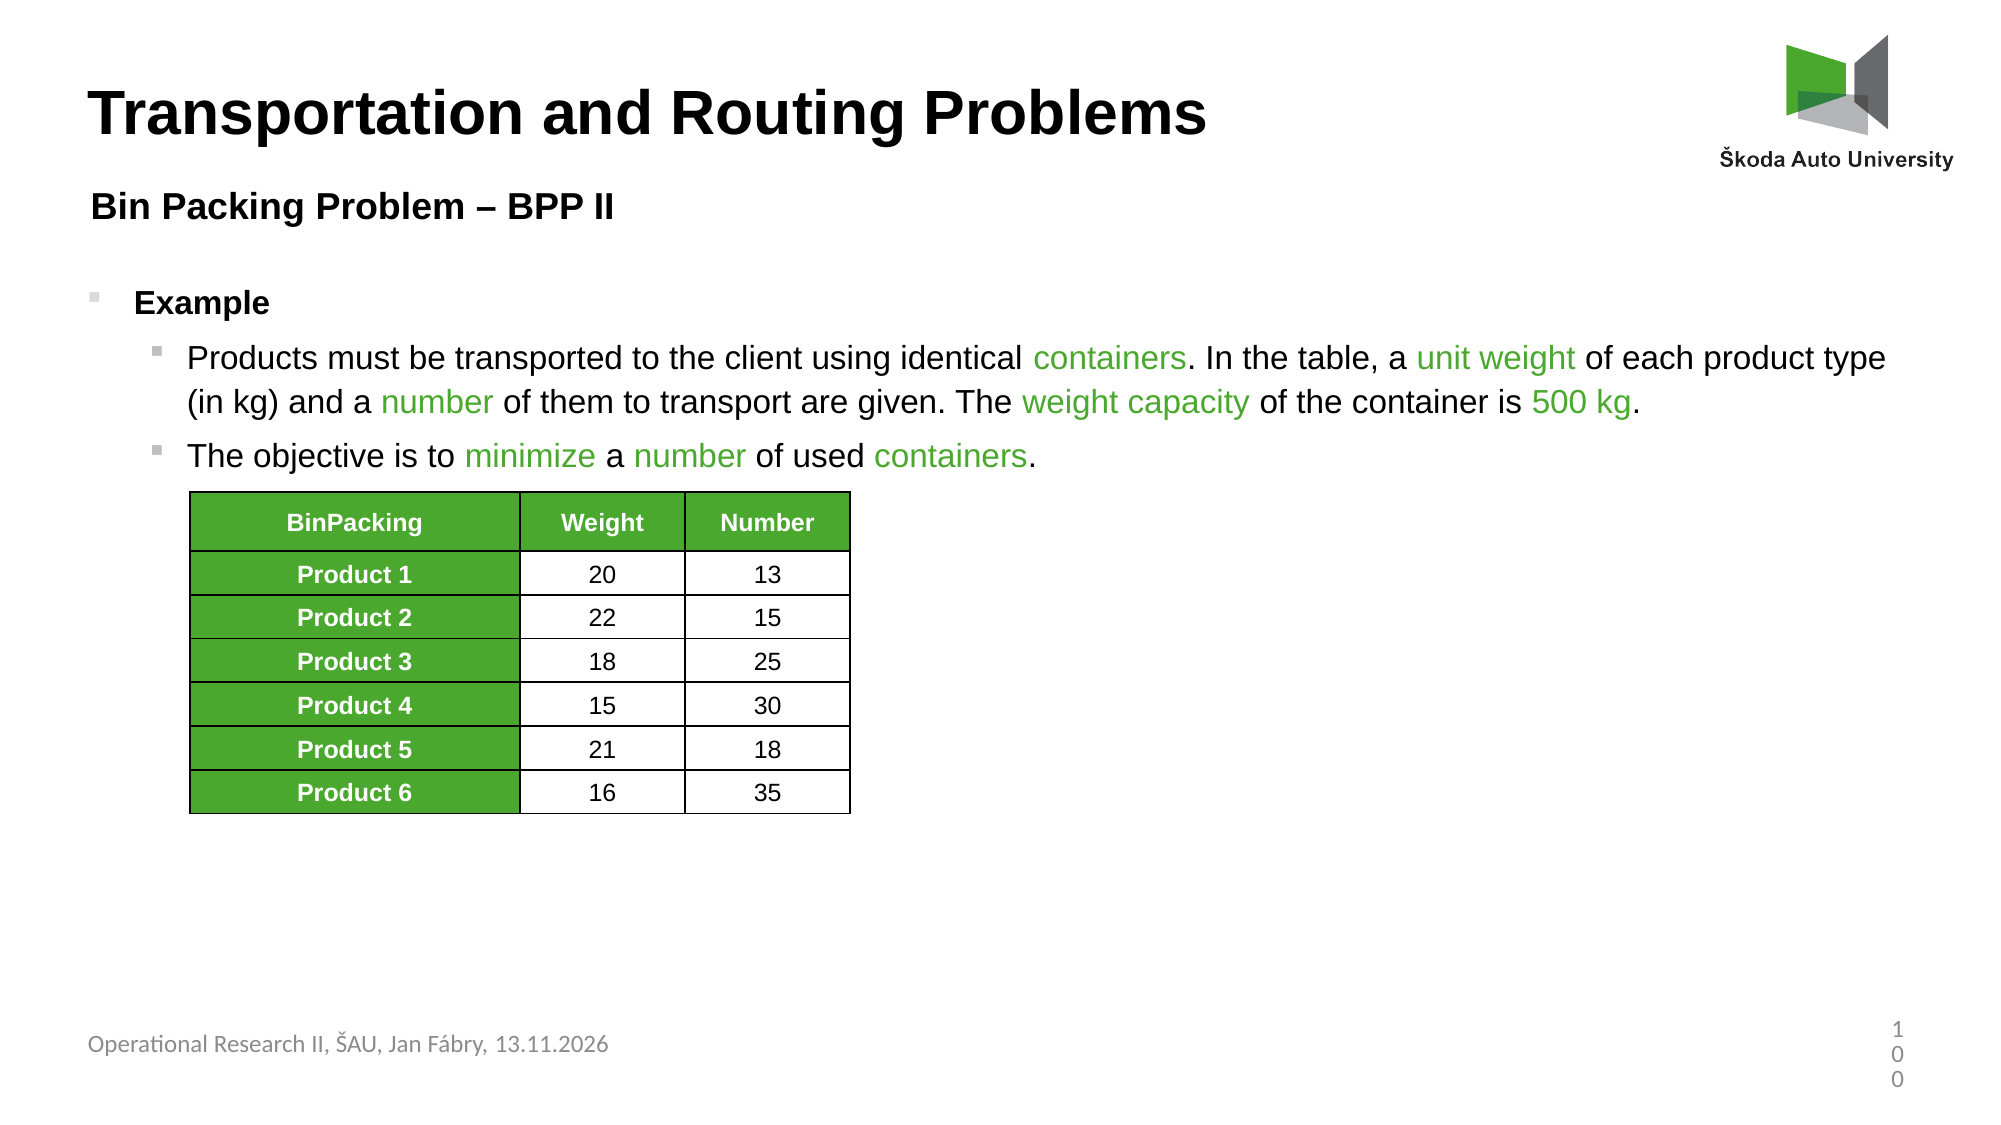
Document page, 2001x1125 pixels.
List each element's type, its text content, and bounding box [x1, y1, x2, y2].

table_cell Product 5 [191, 727, 519, 769]
table_header Number [686, 493, 849, 550]
list Example Products must be transported to the client using identical containers. In the table, a unit weight of each product type (in kg) and a number of them to transport are given. The weight capacity of the container is 500 kg. The objective is to minimize a number of used containers. [71, 270, 1929, 890]
table_cell 18 [686, 727, 849, 769]
table_cell Product 3 [191, 639, 519, 681]
table_cell 22 [521, 596, 684, 638]
table_cell Product 4 [191, 683, 519, 725]
table_header Weight [521, 493, 684, 550]
table_cell 13 [686, 552, 849, 594]
table_cell 15 [521, 683, 684, 725]
table_cell 16 [521, 771, 684, 813]
list Bin Packing Problem – BPP II [75, 174, 1592, 236]
table_cell 30 [686, 683, 849, 725]
footer Operational Research II, ŠAU, Jan Fábry, 03.03.2025 [72, 1012, 1148, 1073]
table_cell 20 [521, 552, 684, 594]
slide_number 100 [1876, 1003, 1929, 1053]
table_cell 35 [686, 771, 849, 813]
table_cell Product 1 [191, 552, 519, 594]
list Transportation and Routing Problems [72, 72, 1593, 158]
table_cell 21 [521, 727, 684, 769]
table_cell 18 [521, 639, 684, 681]
table_cell 15 [686, 596, 849, 638]
table_cell 25 [686, 639, 849, 681]
table_header BinPacking [191, 493, 519, 550]
table_cell Product 2 [191, 596, 519, 638]
picture [1719, 34, 1954, 175]
table_cell Product 6 [191, 771, 519, 813]
